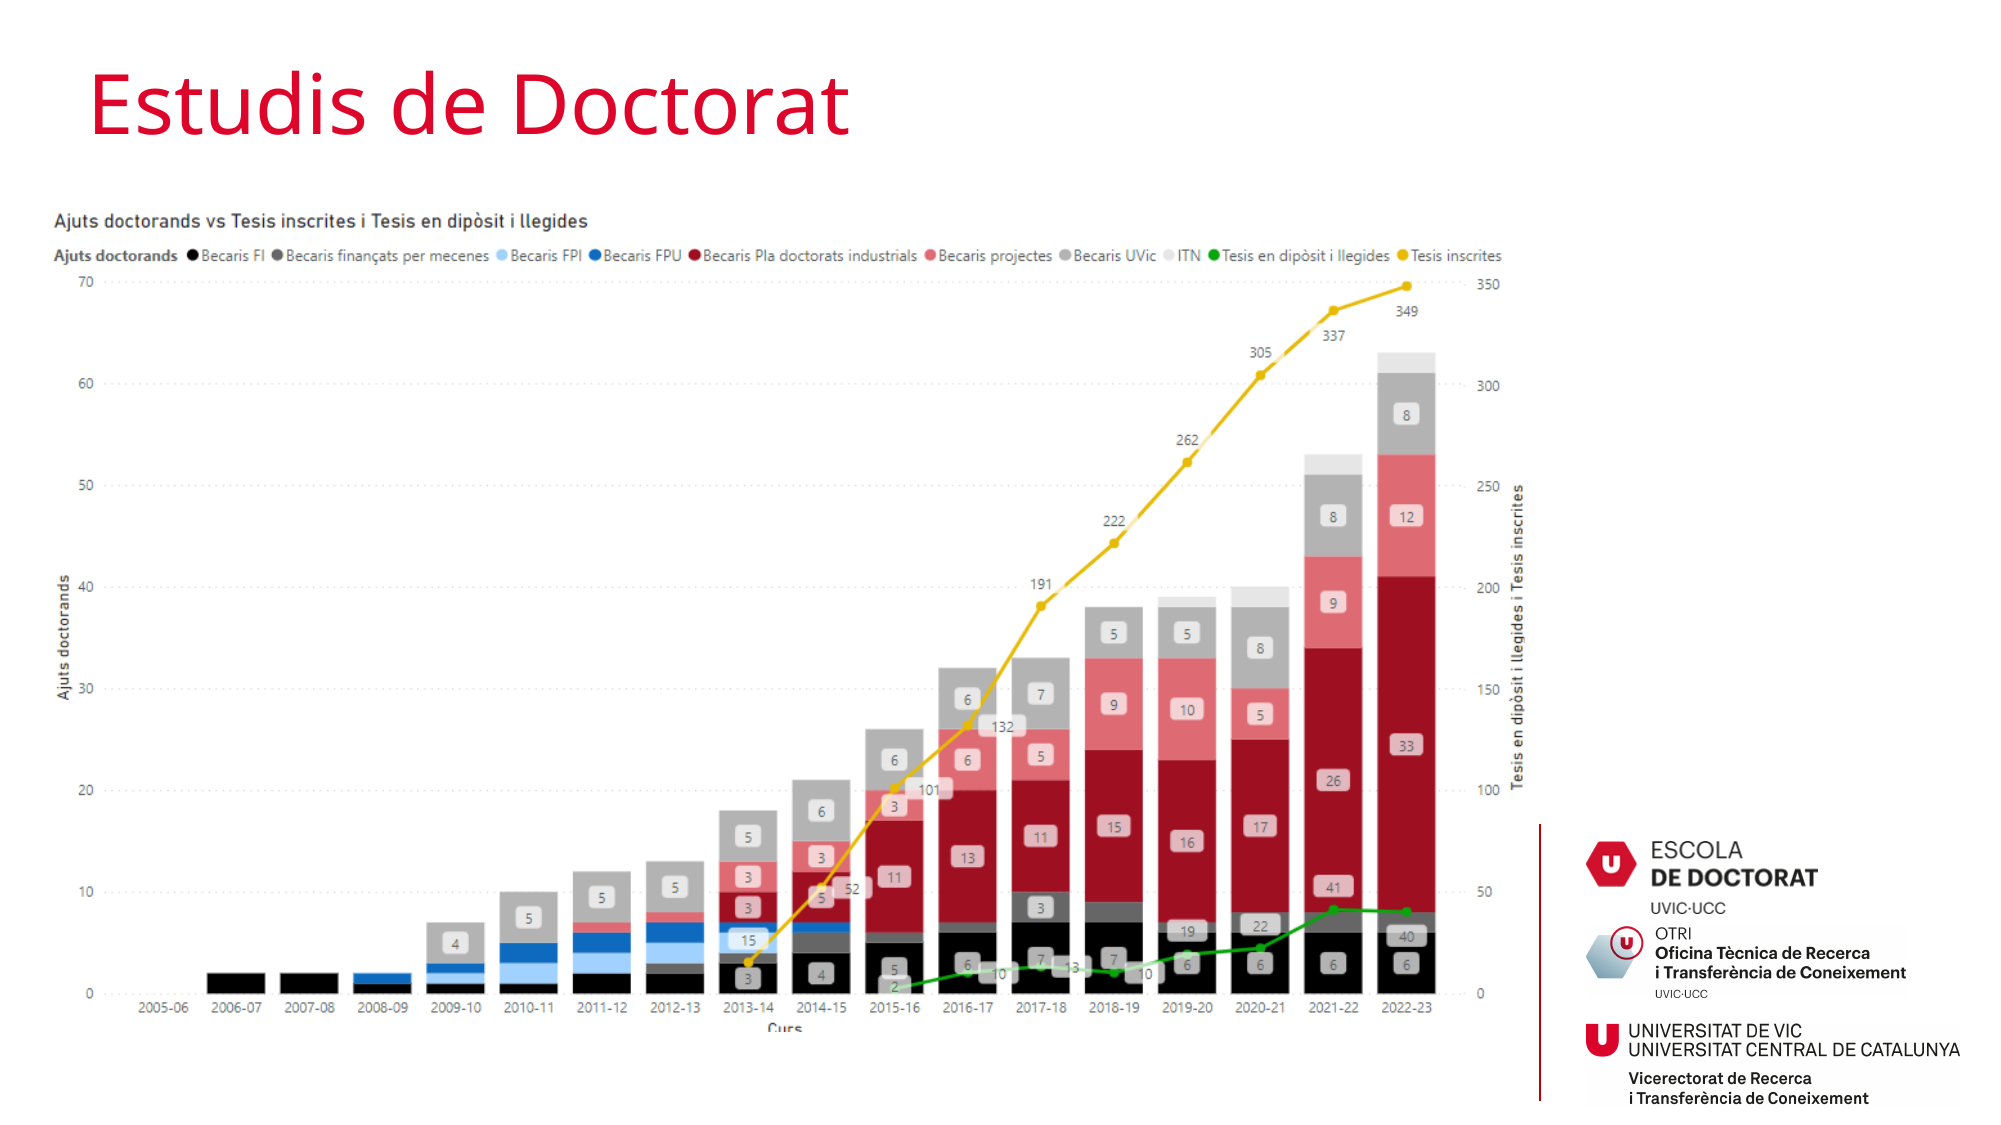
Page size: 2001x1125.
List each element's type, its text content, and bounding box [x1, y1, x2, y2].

picture [1586, 926, 1906, 998]
text_box Estudis de Doctorat [73, 43, 1074, 159]
picture [1586, 841, 1818, 914]
picture [1586, 1023, 1960, 1108]
picture [52, 211, 1529, 1032]
